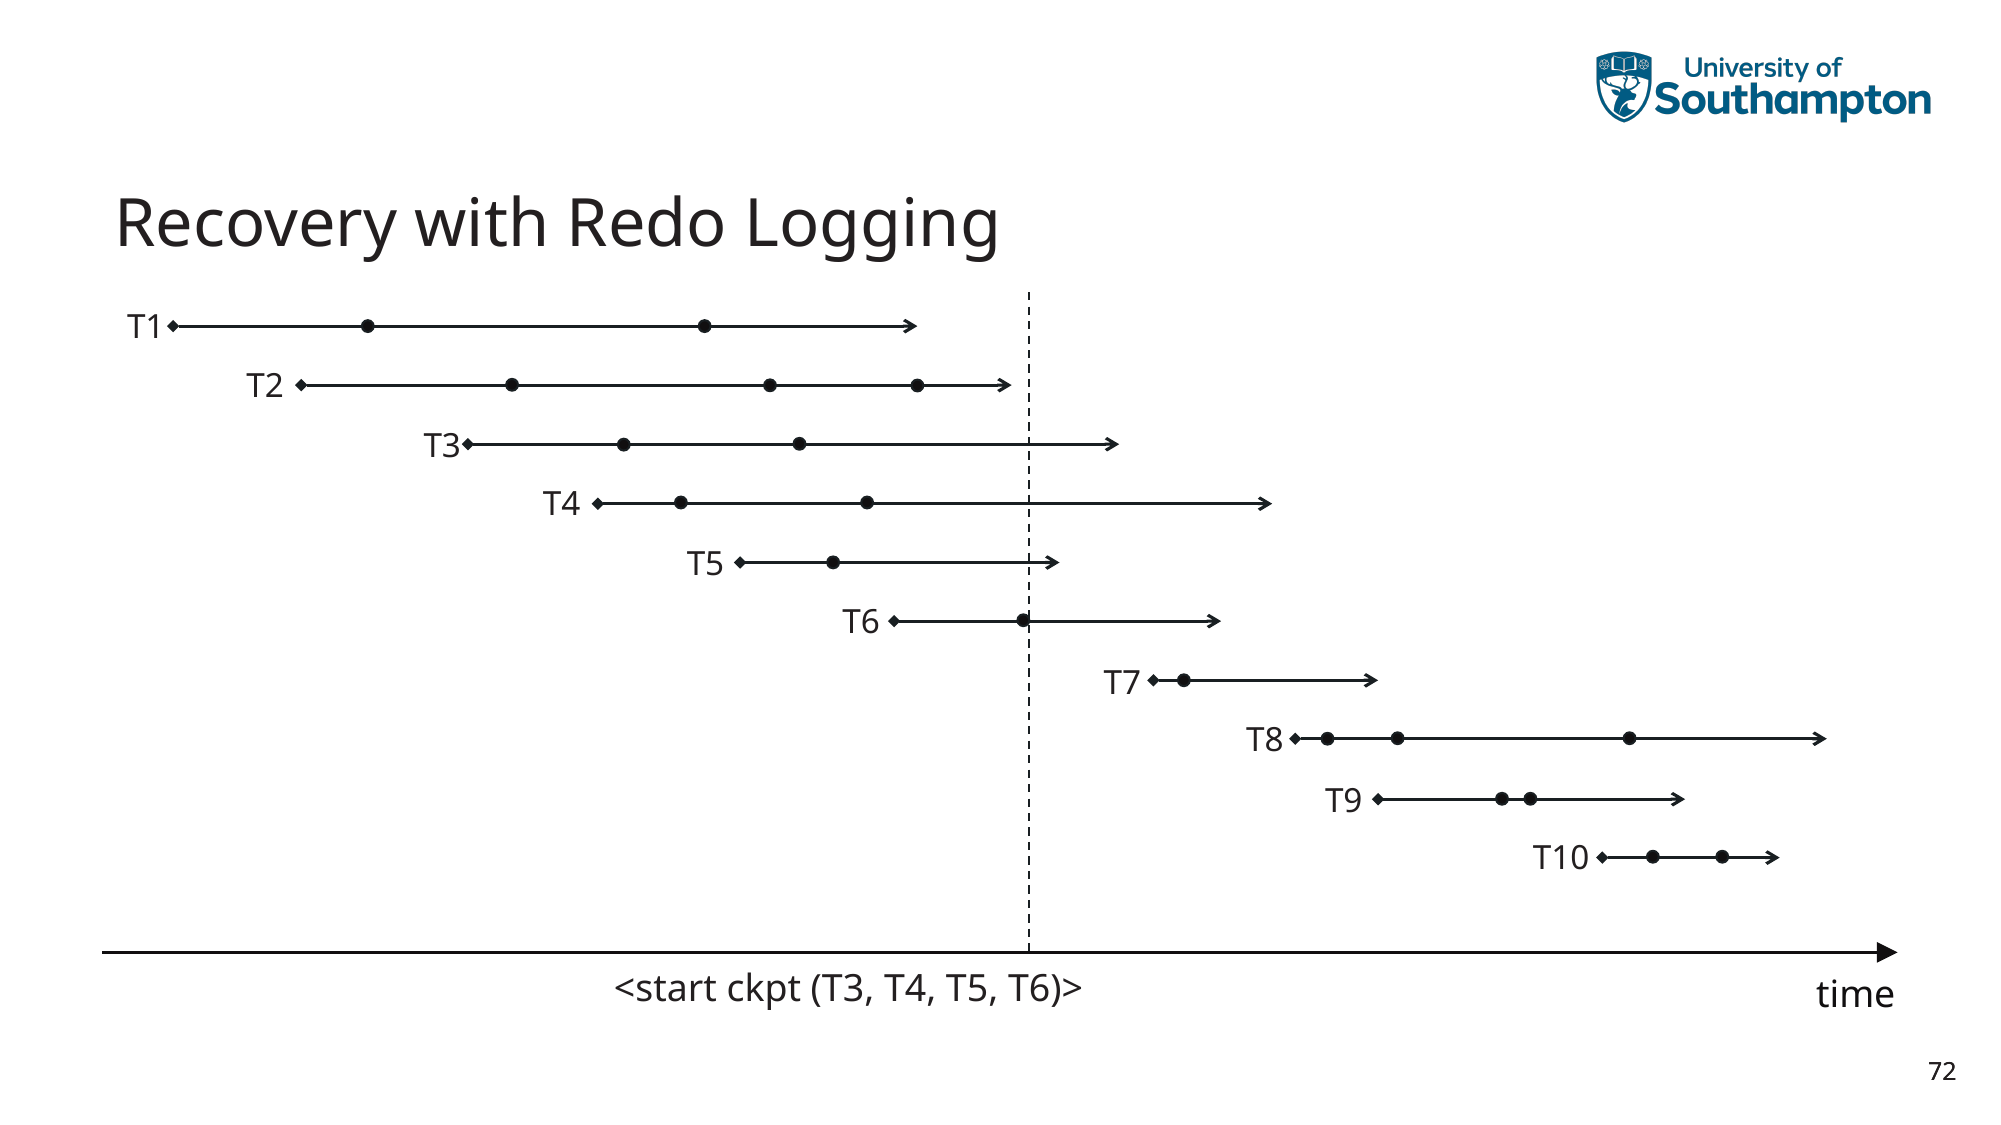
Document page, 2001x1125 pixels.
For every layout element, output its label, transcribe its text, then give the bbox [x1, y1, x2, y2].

text_box [793, 445, 806, 450]
text_box [1321, 739, 1334, 745]
text_box [1646, 850, 1659, 857]
text_box T2 [221, 361, 284, 407]
text_box [1716, 858, 1728, 863]
text_box [1391, 739, 1404, 745]
text_box [1524, 792, 1537, 799]
picture [1527, 0, 2000, 220]
slide_number 72 [1897, 1046, 1969, 1094]
text_box [1496, 792, 1508, 799]
text_box [362, 327, 374, 333]
text_box T7 [1078, 658, 1142, 704]
text_box [1391, 732, 1404, 738]
text_box T9 [1300, 776, 1363, 822]
text_box [861, 504, 873, 509]
picture [1758, 97, 1766, 113]
text_box [911, 379, 924, 385]
picture [1626, 76, 1636, 88]
text_box [827, 563, 839, 569]
text_box T6 [817, 597, 880, 644]
title Recovery with Redo Logging [102, 113, 1898, 268]
picture [1890, 97, 1900, 108]
text_box [1017, 622, 1028, 627]
text_box [1178, 674, 1190, 680]
picture [1626, 78, 1648, 111]
text_box [506, 386, 518, 391]
text_box [675, 504, 687, 509]
text_box [698, 320, 711, 326]
picture [1689, 97, 1698, 108]
text_box [861, 496, 874, 503]
text_box [675, 496, 687, 503]
text_box [1017, 614, 1028, 621]
text_box [911, 386, 924, 392]
text_box [827, 556, 839, 562]
text_box [1623, 732, 1636, 738]
text_box [793, 437, 806, 444]
text_box [1716, 850, 1729, 857]
text_box [617, 445, 630, 451]
picture [1607, 76, 1624, 88]
text_box [1623, 739, 1636, 745]
text_box [1321, 732, 1334, 738]
text_box T8 [1221, 715, 1284, 762]
picture [1782, 97, 1791, 108]
text_box [506, 378, 518, 385]
text_box T4 [517, 479, 581, 525]
text_box T1 [102, 302, 165, 348]
picture [1847, 97, 1857, 108]
text_box [1496, 800, 1508, 805]
text_box [618, 438, 630, 444]
text_box [764, 379, 776, 385]
text_box [1178, 681, 1190, 687]
text_box [698, 327, 711, 333]
picture [1730, 97, 1736, 113]
picture [1808, 97, 1815, 113]
text_box [1524, 800, 1537, 805]
text_box [1647, 858, 1659, 863]
picture [1823, 97, 1830, 113]
text_box time [1816, 969, 1898, 1023]
picture [1600, 80, 1617, 111]
text_box T10 [1511, 833, 1590, 879]
text_box [764, 386, 776, 392]
text_box <start ckpt (T3, T4, T5, T6)> [613, 963, 1084, 1009]
text_box T3 [398, 421, 462, 467]
text_box T5 [662, 539, 725, 585]
text_box [361, 320, 374, 326]
